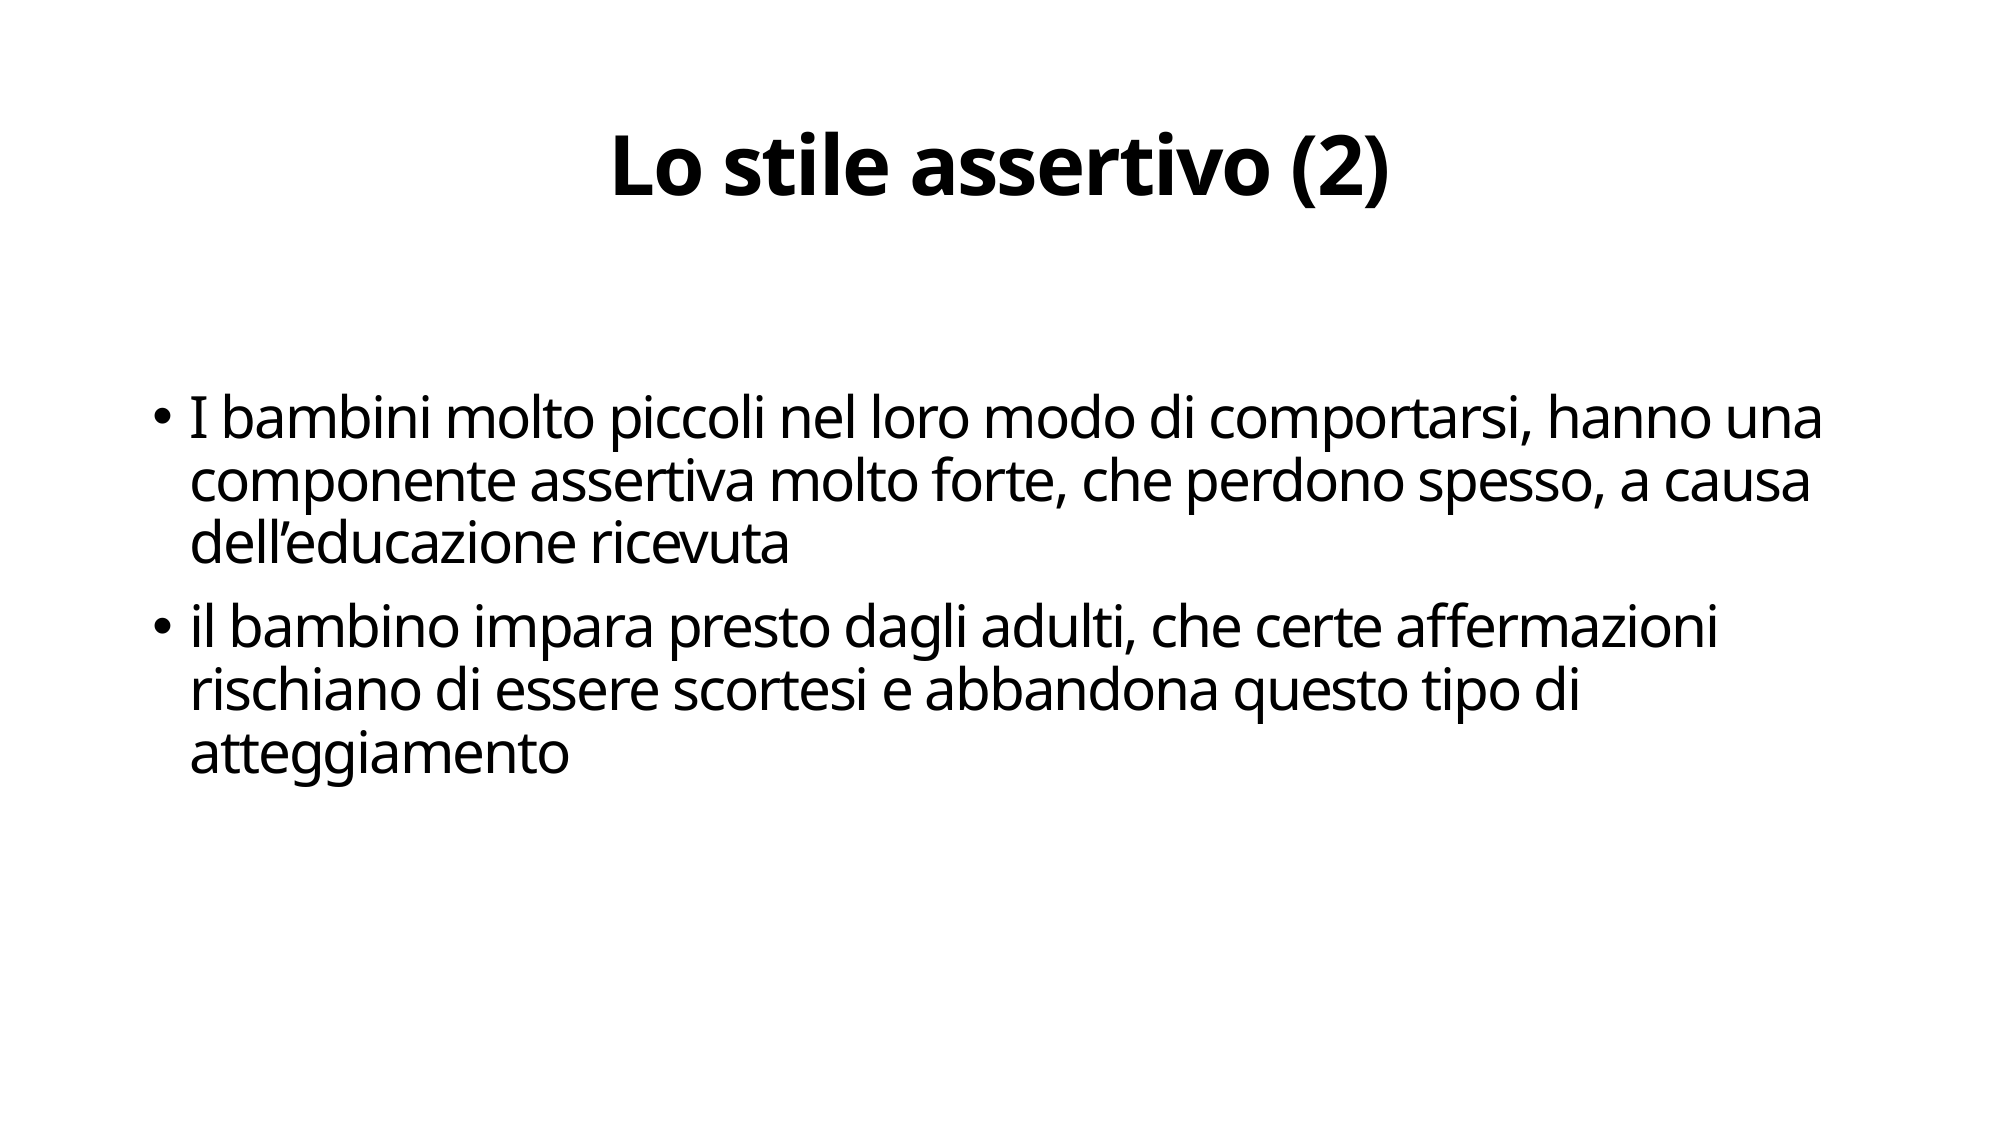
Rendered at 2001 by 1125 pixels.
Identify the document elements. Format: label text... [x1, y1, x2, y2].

list I bambini molto piccoli nel loro modo di comportarsi, hanno una componente assertiva molto forte, che perdono spesso, a causa dell’educazione ricevuta il bambino impara presto dagli adulti, che certe affermazioni rischiano di essere scortesi e abbandona questo tipo di atteggiamento [137, 299, 1863, 1014]
title Lo stile assertivo (2) [137, 59, 1863, 278]
